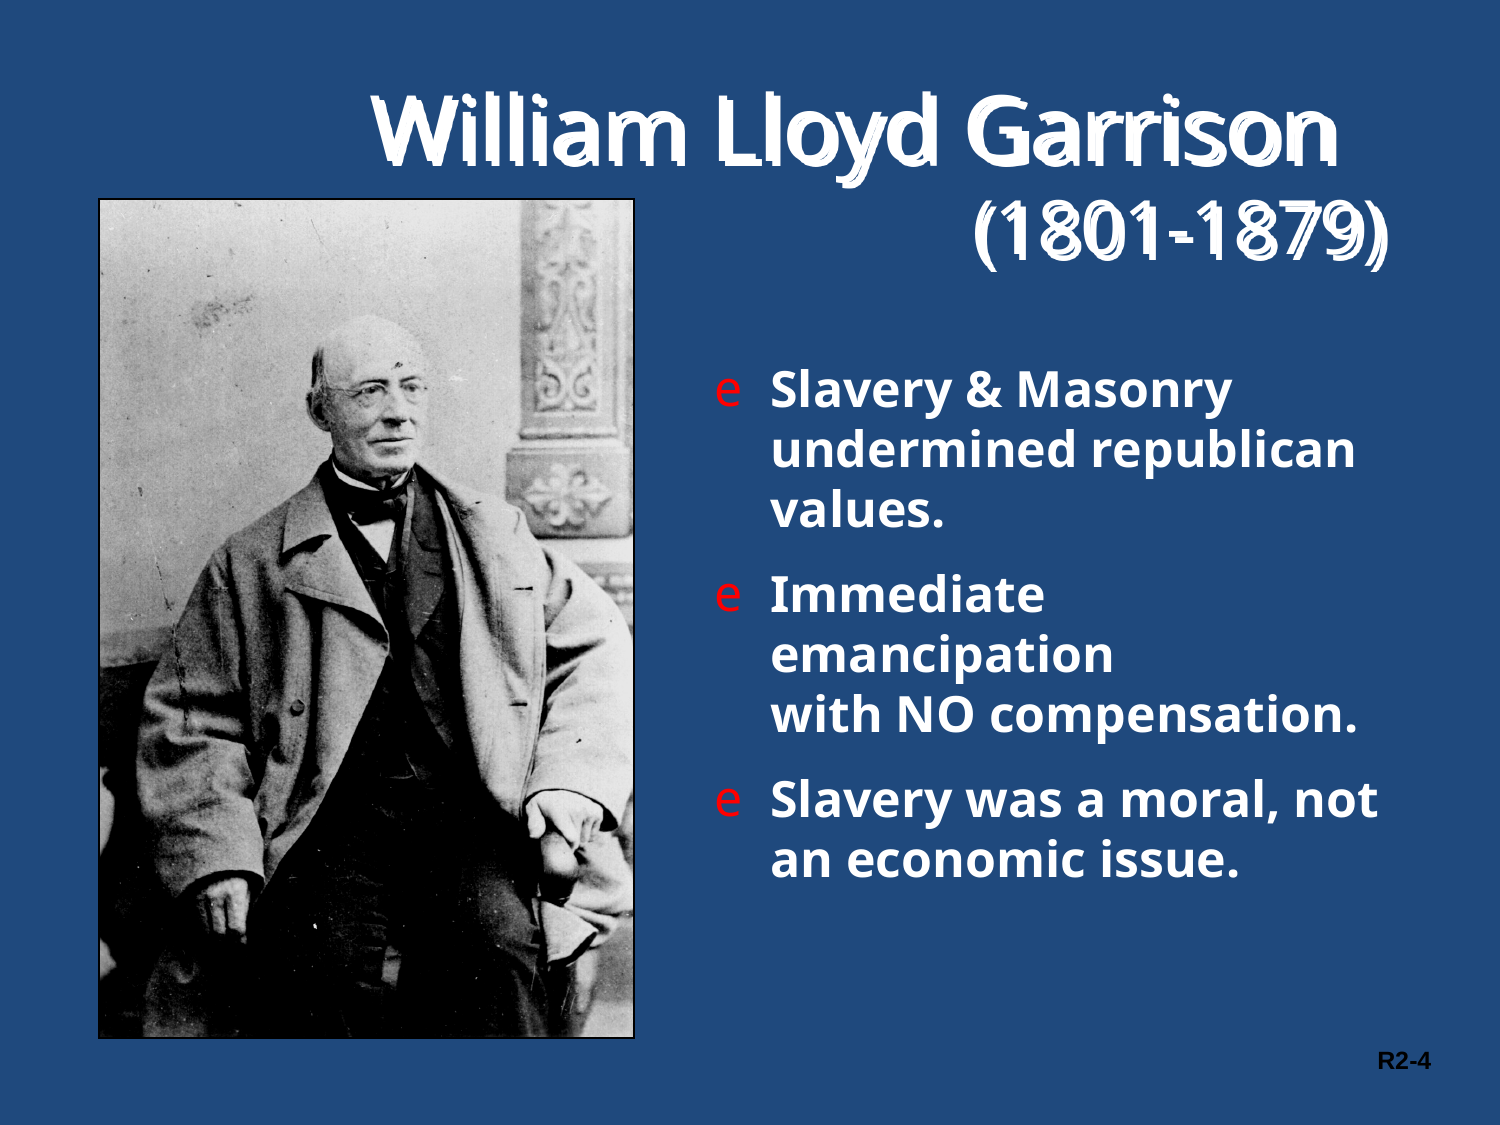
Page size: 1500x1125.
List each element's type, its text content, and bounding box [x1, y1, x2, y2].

text_box Slavery & Masonry undermined republican values. Immediate emancipation with NO compensation. Slavery was a moral, not an economic issue. [699, 349, 1413, 895]
text_box R2-4 [1362, 1037, 1450, 1083]
picture [99, 199, 634, 1038]
text_box William Lloyd Garrison (1801-1879) [124, 62, 1400, 278]
